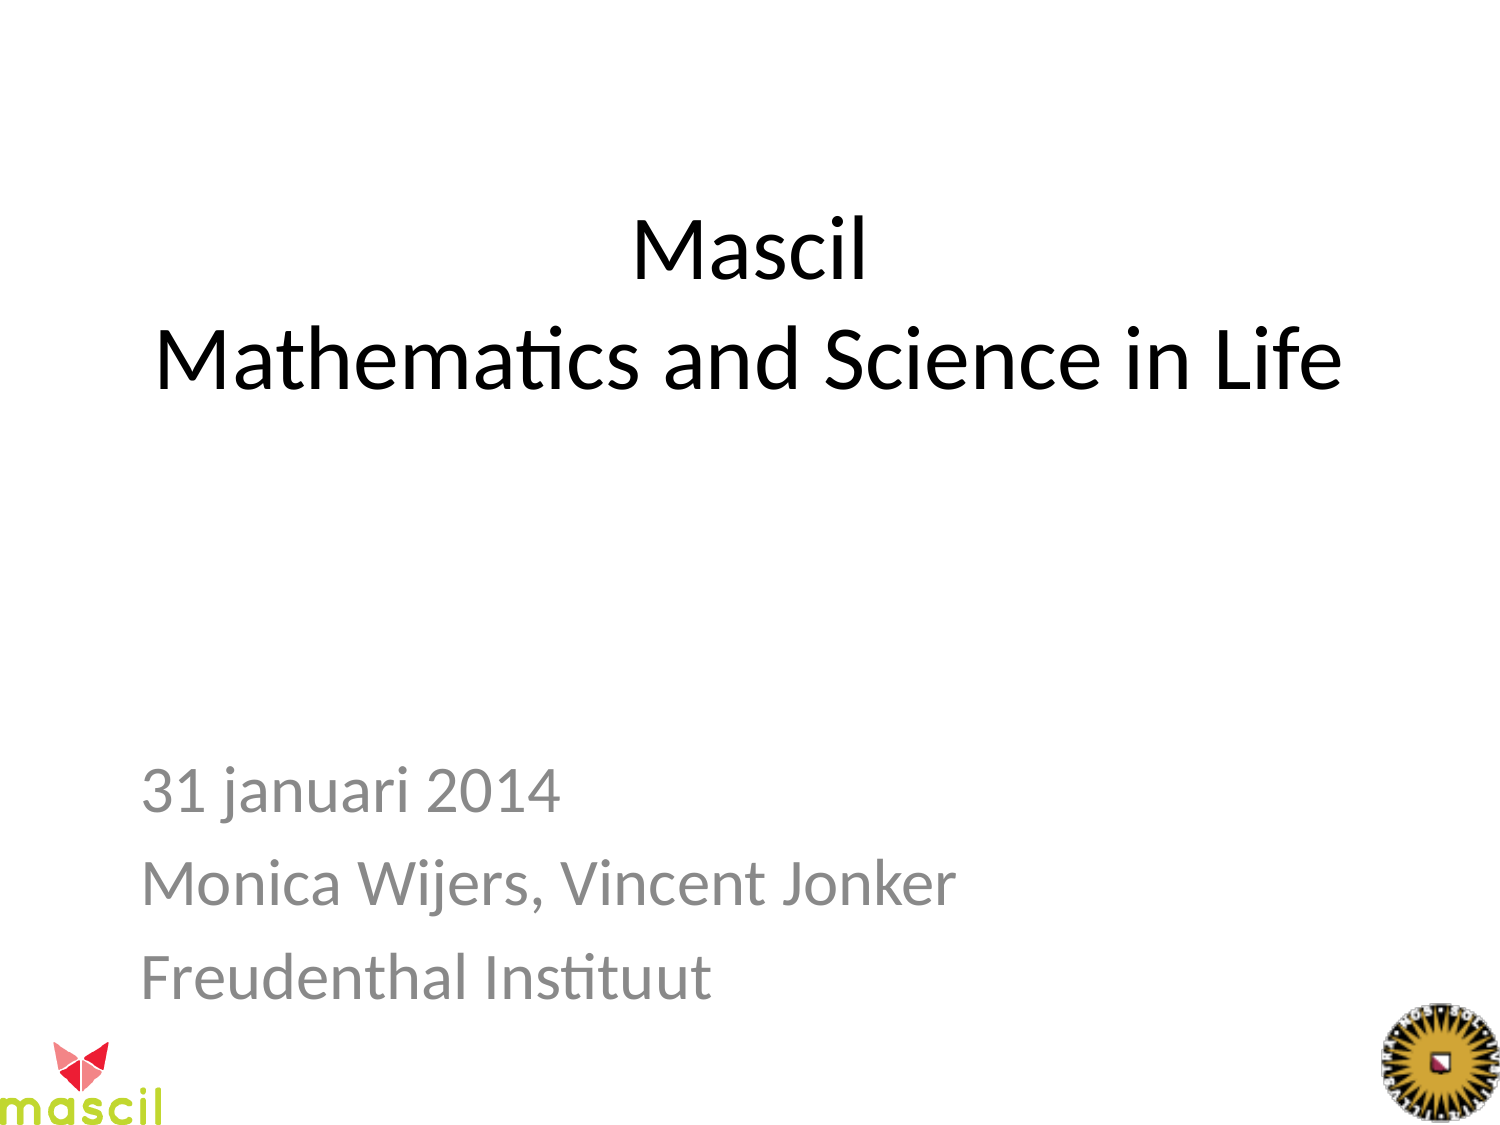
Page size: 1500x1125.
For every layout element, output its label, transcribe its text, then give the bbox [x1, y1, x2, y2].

subtitle 31 januari 2014 Monica Wijers, Vincent Jonker Freudenthal Instituut [125, 738, 1419, 1125]
picture [0, 1042, 125, 1125]
title Mascil Mathematics and Science in Life [112, 76, 1388, 739]
picture [1377, 1001, 1500, 1125]
